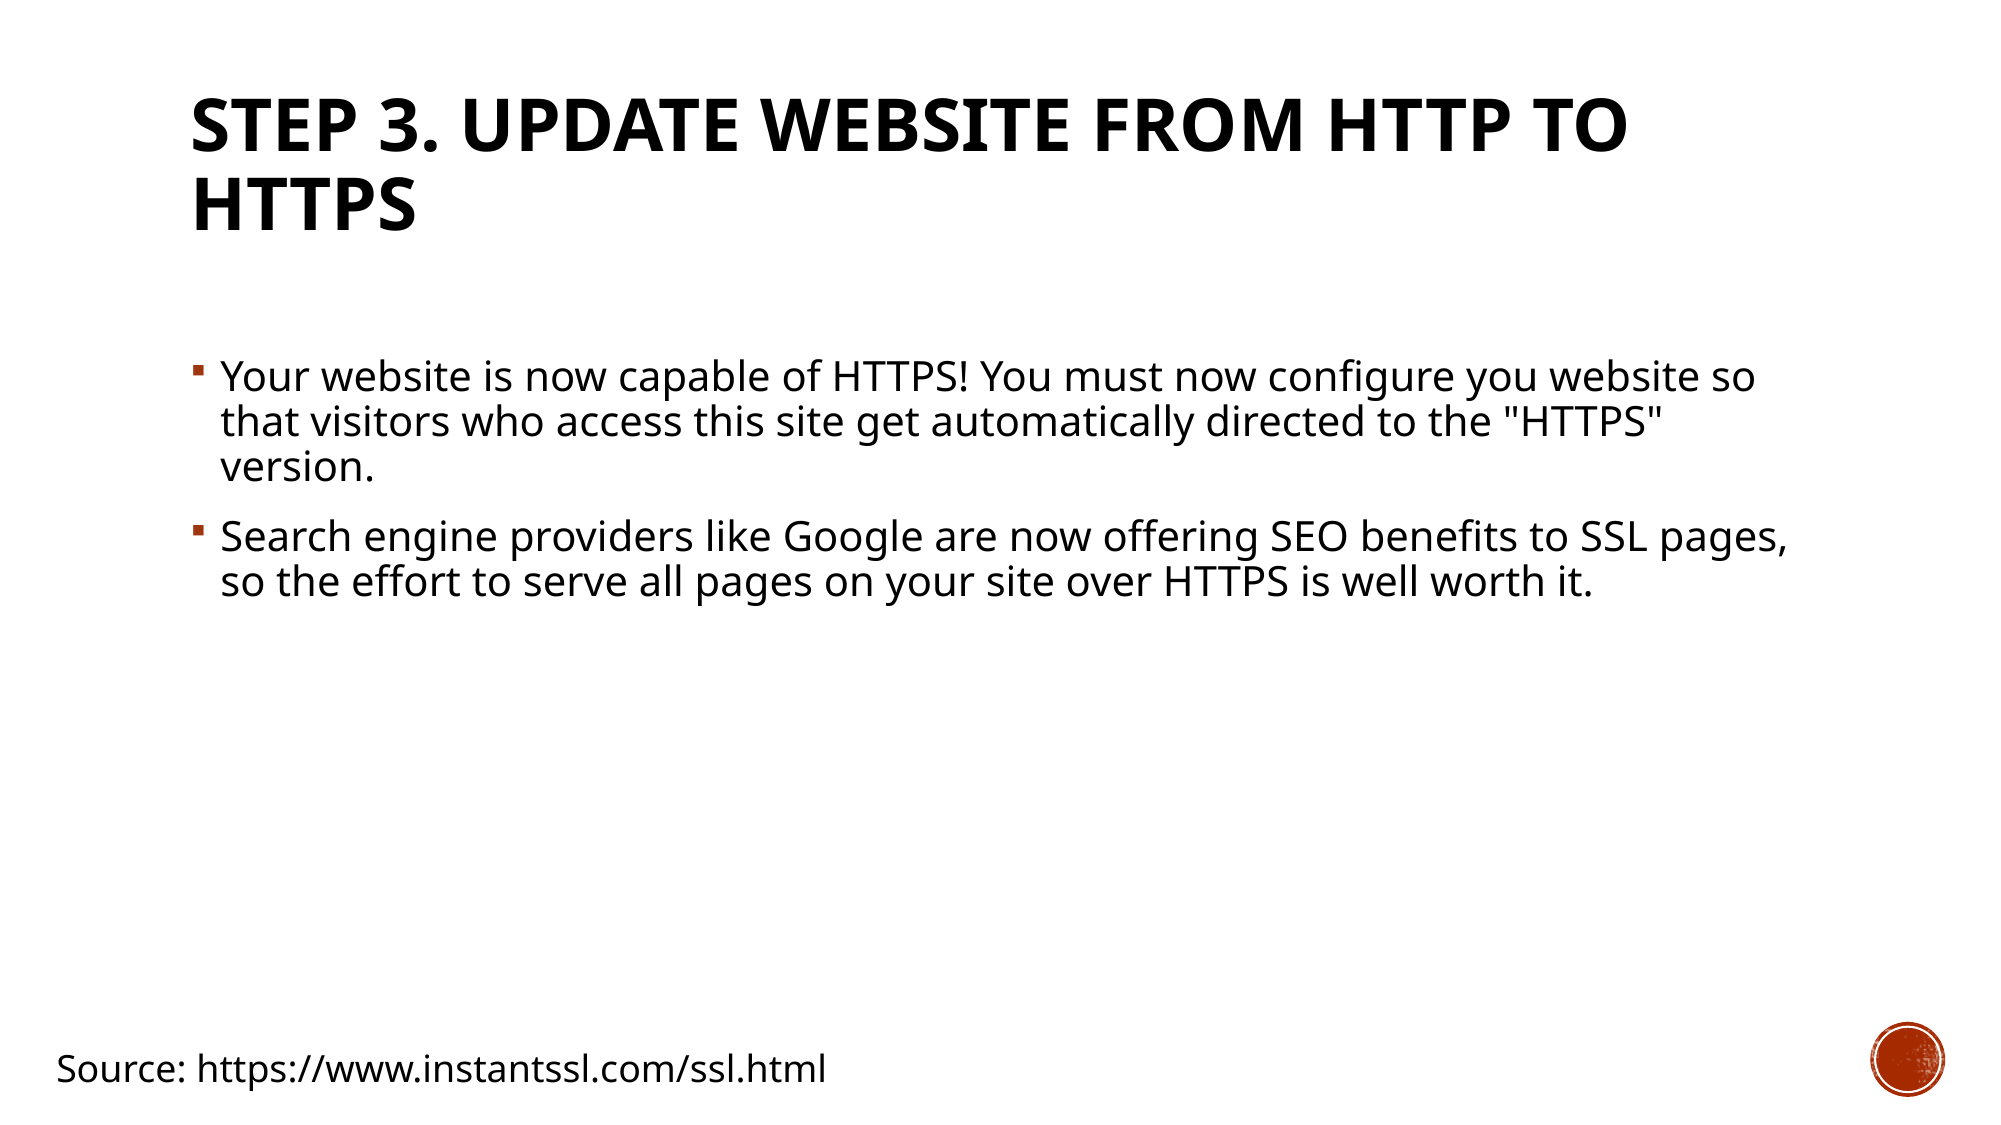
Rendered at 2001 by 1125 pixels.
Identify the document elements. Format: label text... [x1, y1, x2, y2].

title Step 3. Update Website from HTTP to HTTPS [175, 79, 1826, 344]
text_box Source: https://www.instantssl.com/ssl.html [41, 1037, 843, 1098]
list Your website is now capable of HTTPS! You must now configure you website so that visitors who access this site get automatically directed to the "HTTPS" version. Search engine providers like Google are now offering SEO benefits to SSL pages, so the effort to serve all pages on your site over HTTPS is well worth it. [175, 348, 1826, 1013]
